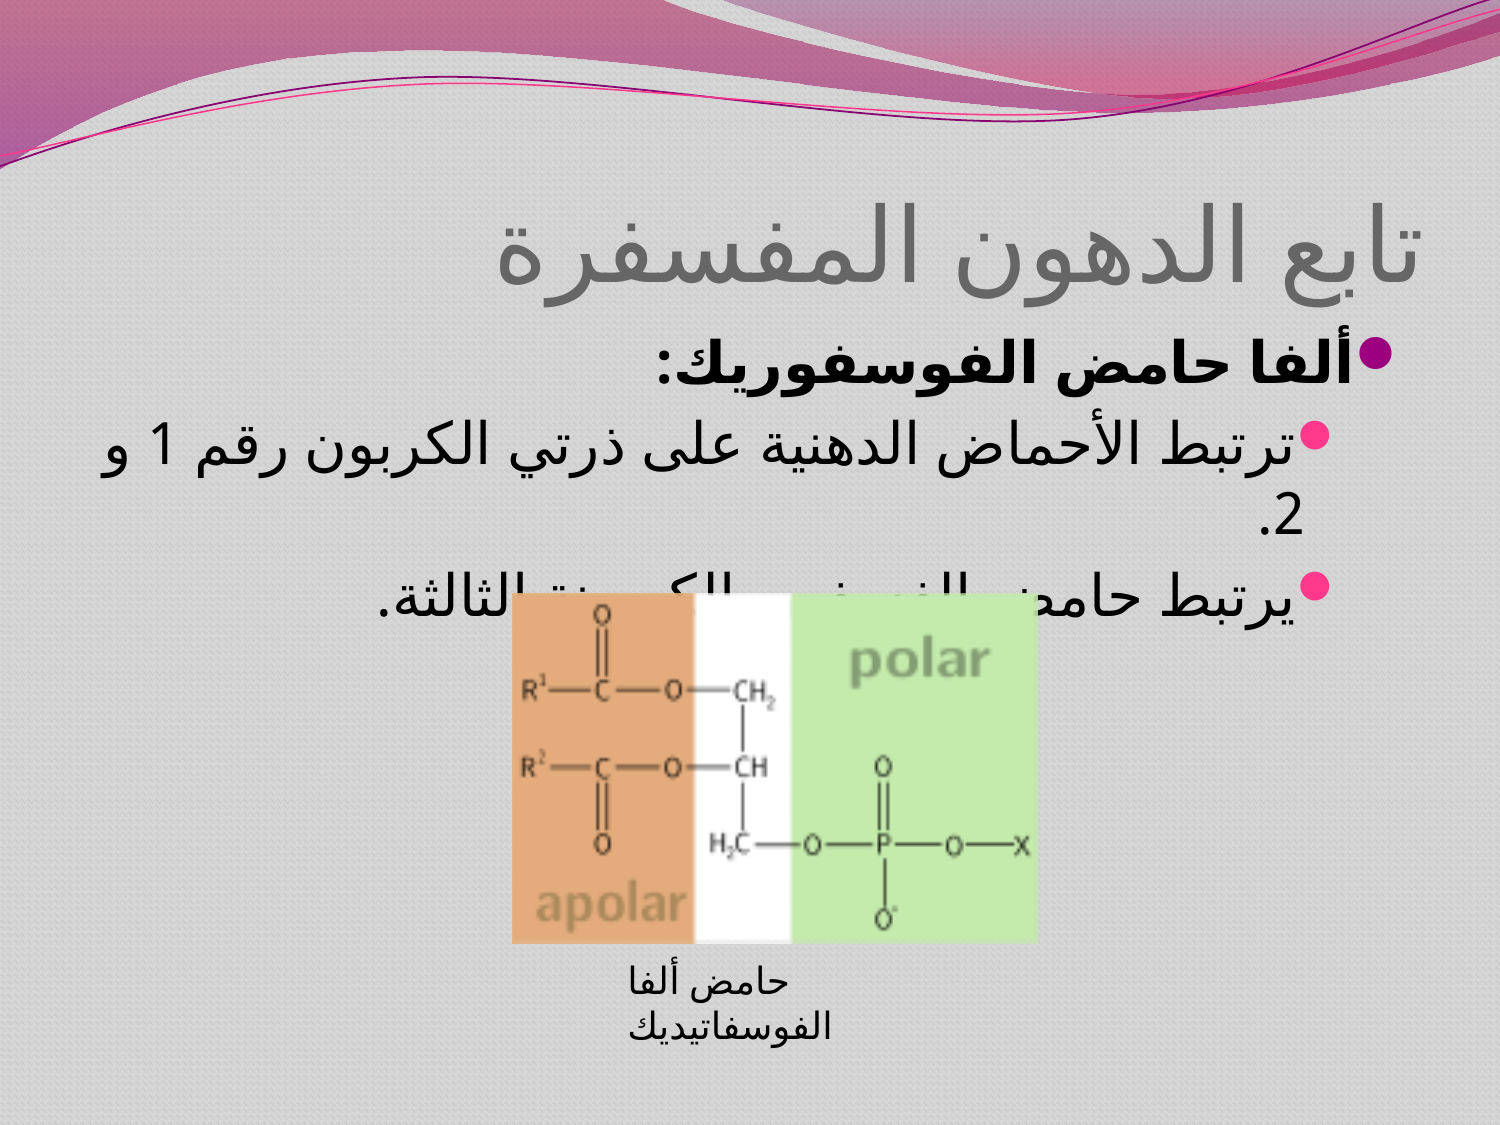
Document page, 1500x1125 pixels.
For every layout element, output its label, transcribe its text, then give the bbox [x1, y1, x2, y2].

picture [512, 593, 1038, 944]
text_box حامض ألفا الفوسفاتيديك [612, 957, 925, 1055]
title تابع الدهون المفسفرة [75, 115, 1425, 303]
list ألفا حامض الفوسفوريك: ترتبط الأحماض الدهنية على ذرتي الكربون رقم 1 و 2. يرتبط حامض الفسفور بالكربونة الثالثة. [75, 317, 1425, 1038]
